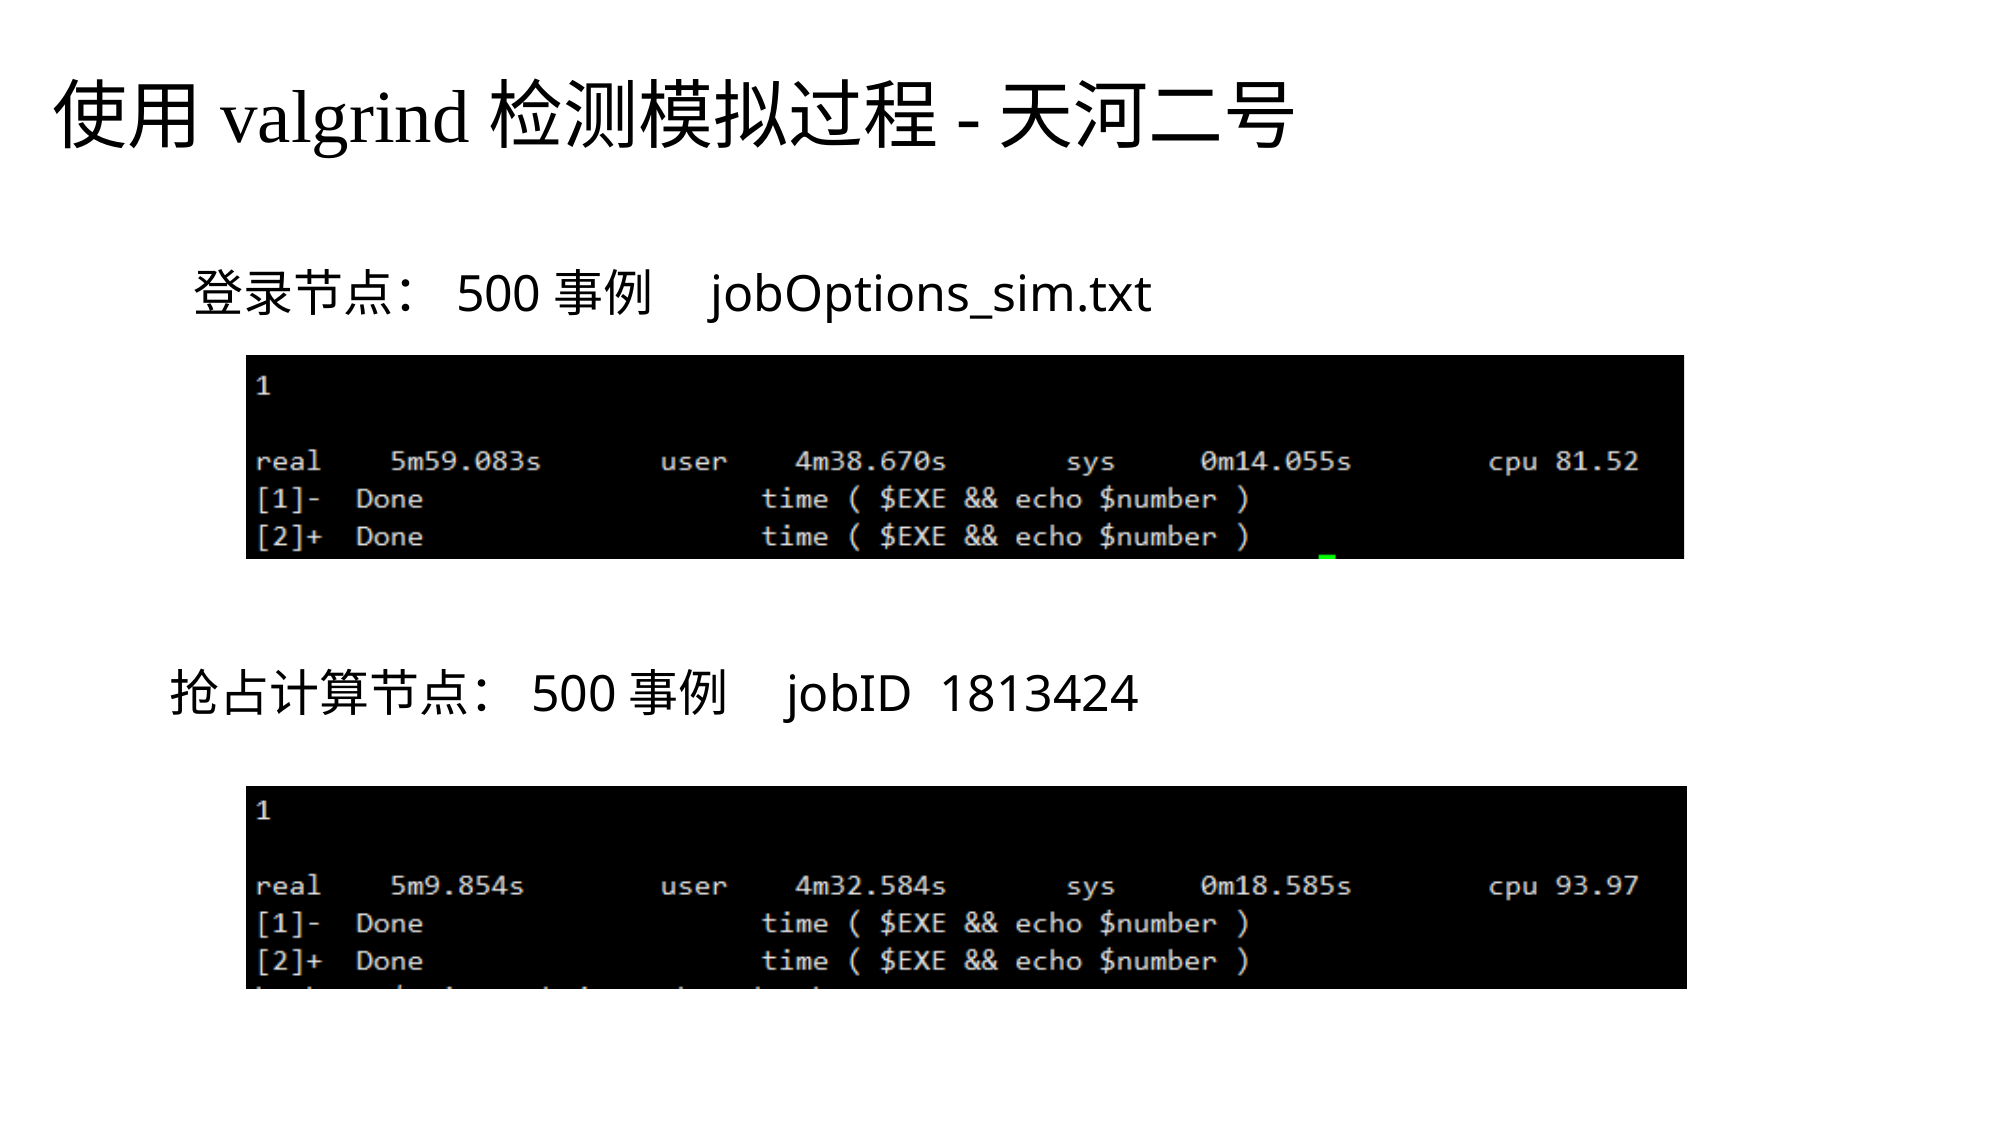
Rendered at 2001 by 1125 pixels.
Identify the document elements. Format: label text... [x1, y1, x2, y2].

text_box 使用valgrind检测模拟过程-天河二号 [37, 70, 1314, 167]
picture [246, 786, 1687, 989]
text_box 抢占计算节点：500事例 jobID 1813424 [154, 654, 1154, 730]
text_box 登录节点：500事例 jobOptions_sim.txt [179, 254, 1256, 329]
picture [246, 355, 1685, 559]
